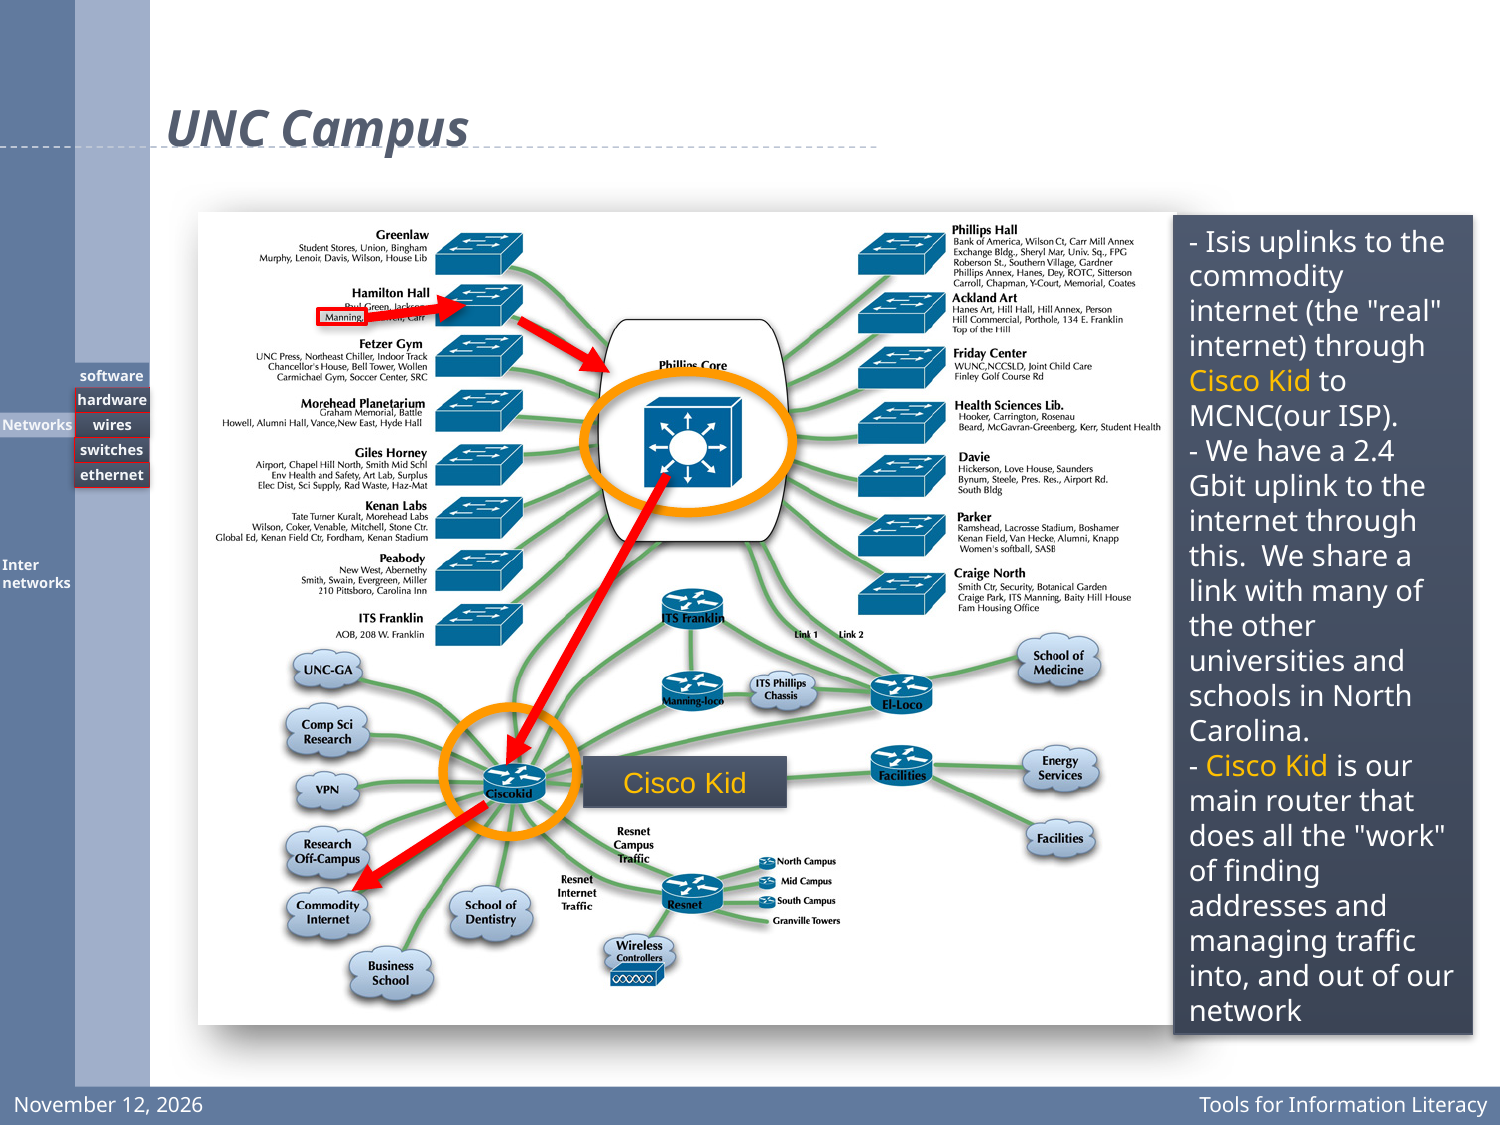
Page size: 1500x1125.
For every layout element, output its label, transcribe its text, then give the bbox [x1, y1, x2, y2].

title UNC Campus [149, 96, 1463, 226]
text_box software [74, 362, 150, 388]
text_box wires [74, 412, 150, 437]
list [198, 212, 1177, 1026]
text_box switches [74, 437, 150, 462]
text_box Networks [0, 412, 69, 438]
text_box ethernet [74, 462, 150, 488]
text_box hardware [74, 388, 150, 411]
text_box - Isis uplinks to the commodity internet (the "real" internet) through Cisco Kid to MCNC(our ISP). - We have a 2.4 Gbit uplink to the internet through this. We share a link with many of the other universities and schools in North Carolina. - Cisco Kid is our main router that does all the "work" of finding addresses and managing traffic into, and out of our network [1173, 215, 1473, 1035]
